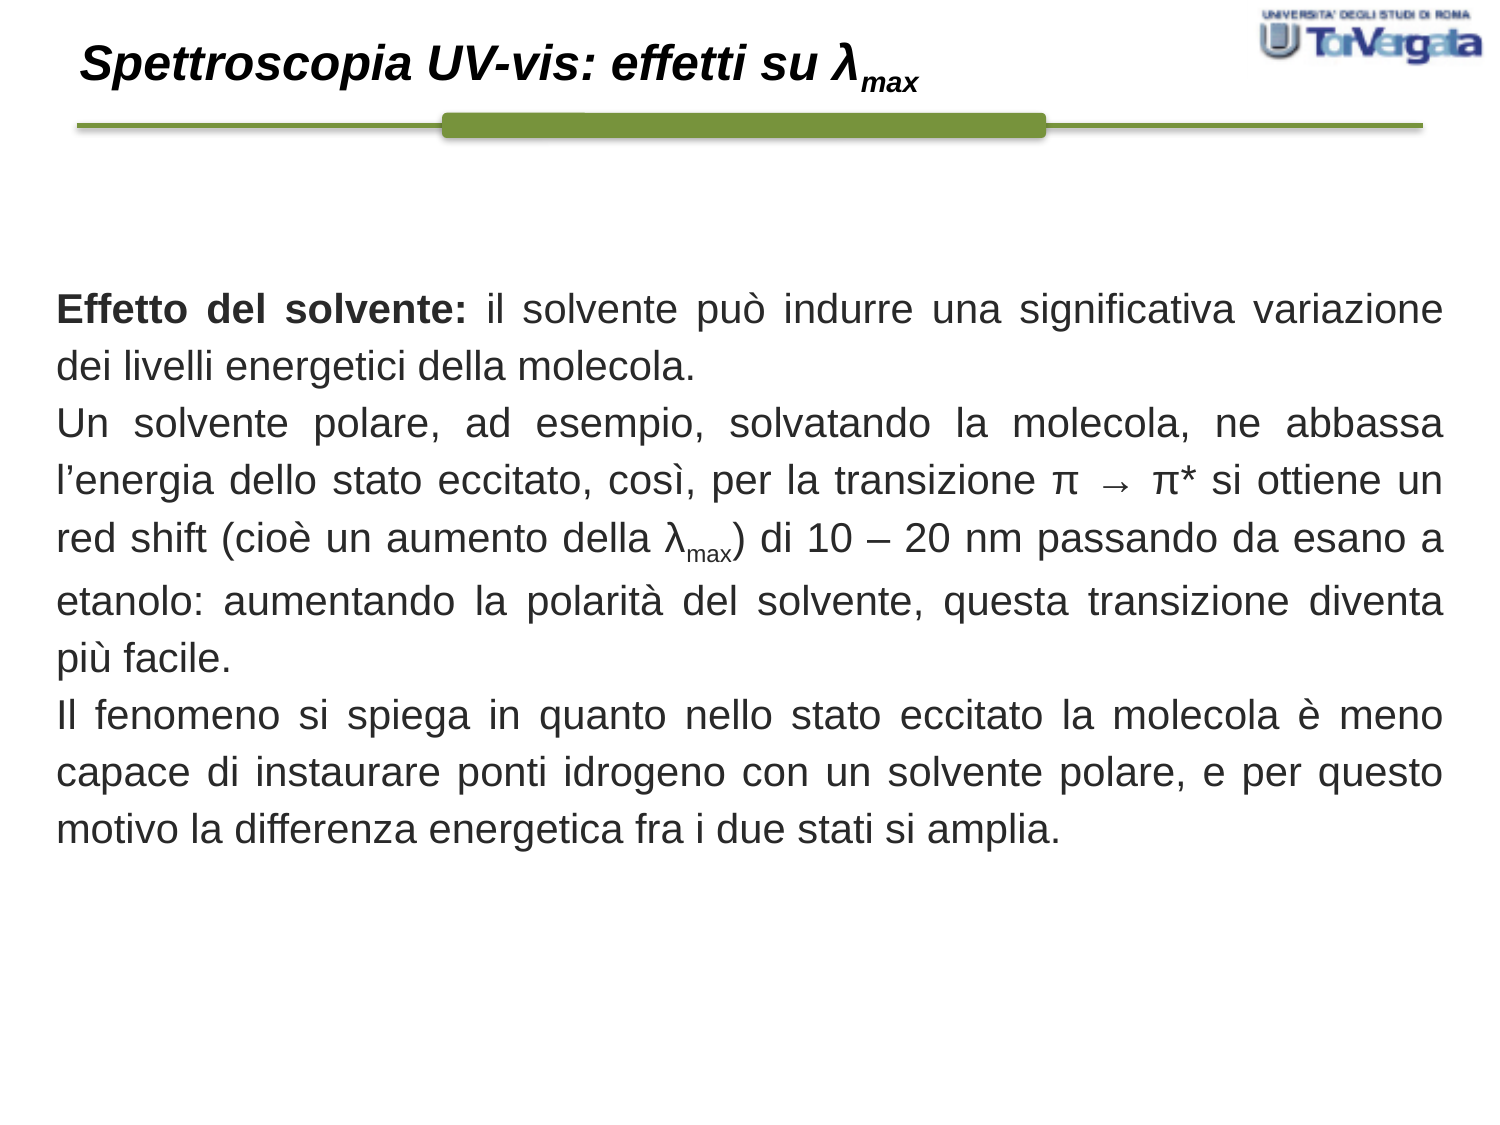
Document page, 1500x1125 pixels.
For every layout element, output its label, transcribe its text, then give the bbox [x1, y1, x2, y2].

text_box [76, 113, 1424, 138]
text_box Spettroscopia UV-vis: effetti su λmax [0, 0, 1500, 107]
text_box Effetto del solvente: il solvente può indurre una significativa variazione dei livelli energetici della molecola. Un solvente polare, ad esempio, solvatando la molecola, ne abbassa l’energia dello stato eccitato, così, per la transizione π → π* si ottiene un red shift (cioè un aumento della λmax) di 10 – 20 nm passando da esano a etanolo: aumentando la polarità del solvente, questa transizione diventa più facile. Il fenomeno si spiega in quanto nello stato eccitato la molecola è meno capace di instaurare ponti idrogeno con un solvente polare, e per questo motivo la differenza energetica fra i due stati si amplia. [41, 267, 1460, 860]
picture [1245, 0, 1500, 79]
